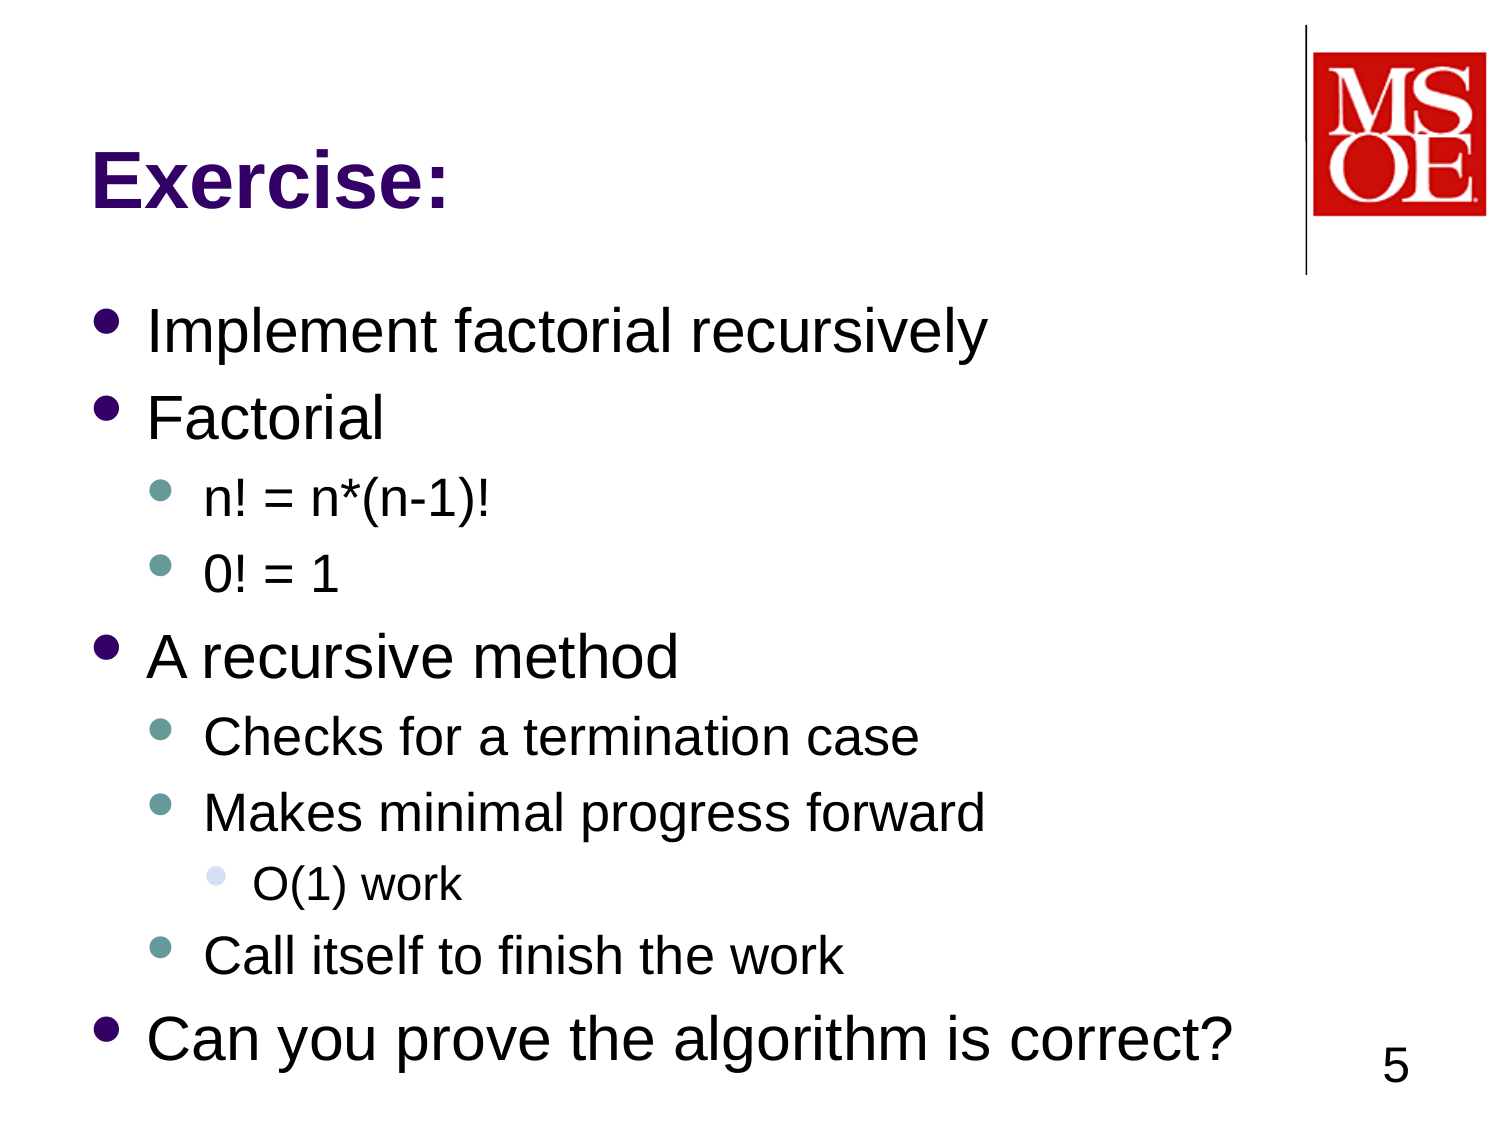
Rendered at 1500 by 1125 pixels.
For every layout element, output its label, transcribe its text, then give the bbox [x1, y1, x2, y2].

title Exercise: [74, 19, 1313, 233]
picture [1313, 37, 1488, 232]
list Implement factorial recursively Factorial n! = n*(n-1)! 0! = 1 A recursive method Checks for a termination case Makes minimal progress forward O(1) work Call itself to finish the work Can you prove the algorithm is correct? [74, 281, 1426, 1006]
slide_number 5 [1074, 1024, 1426, 1101]
